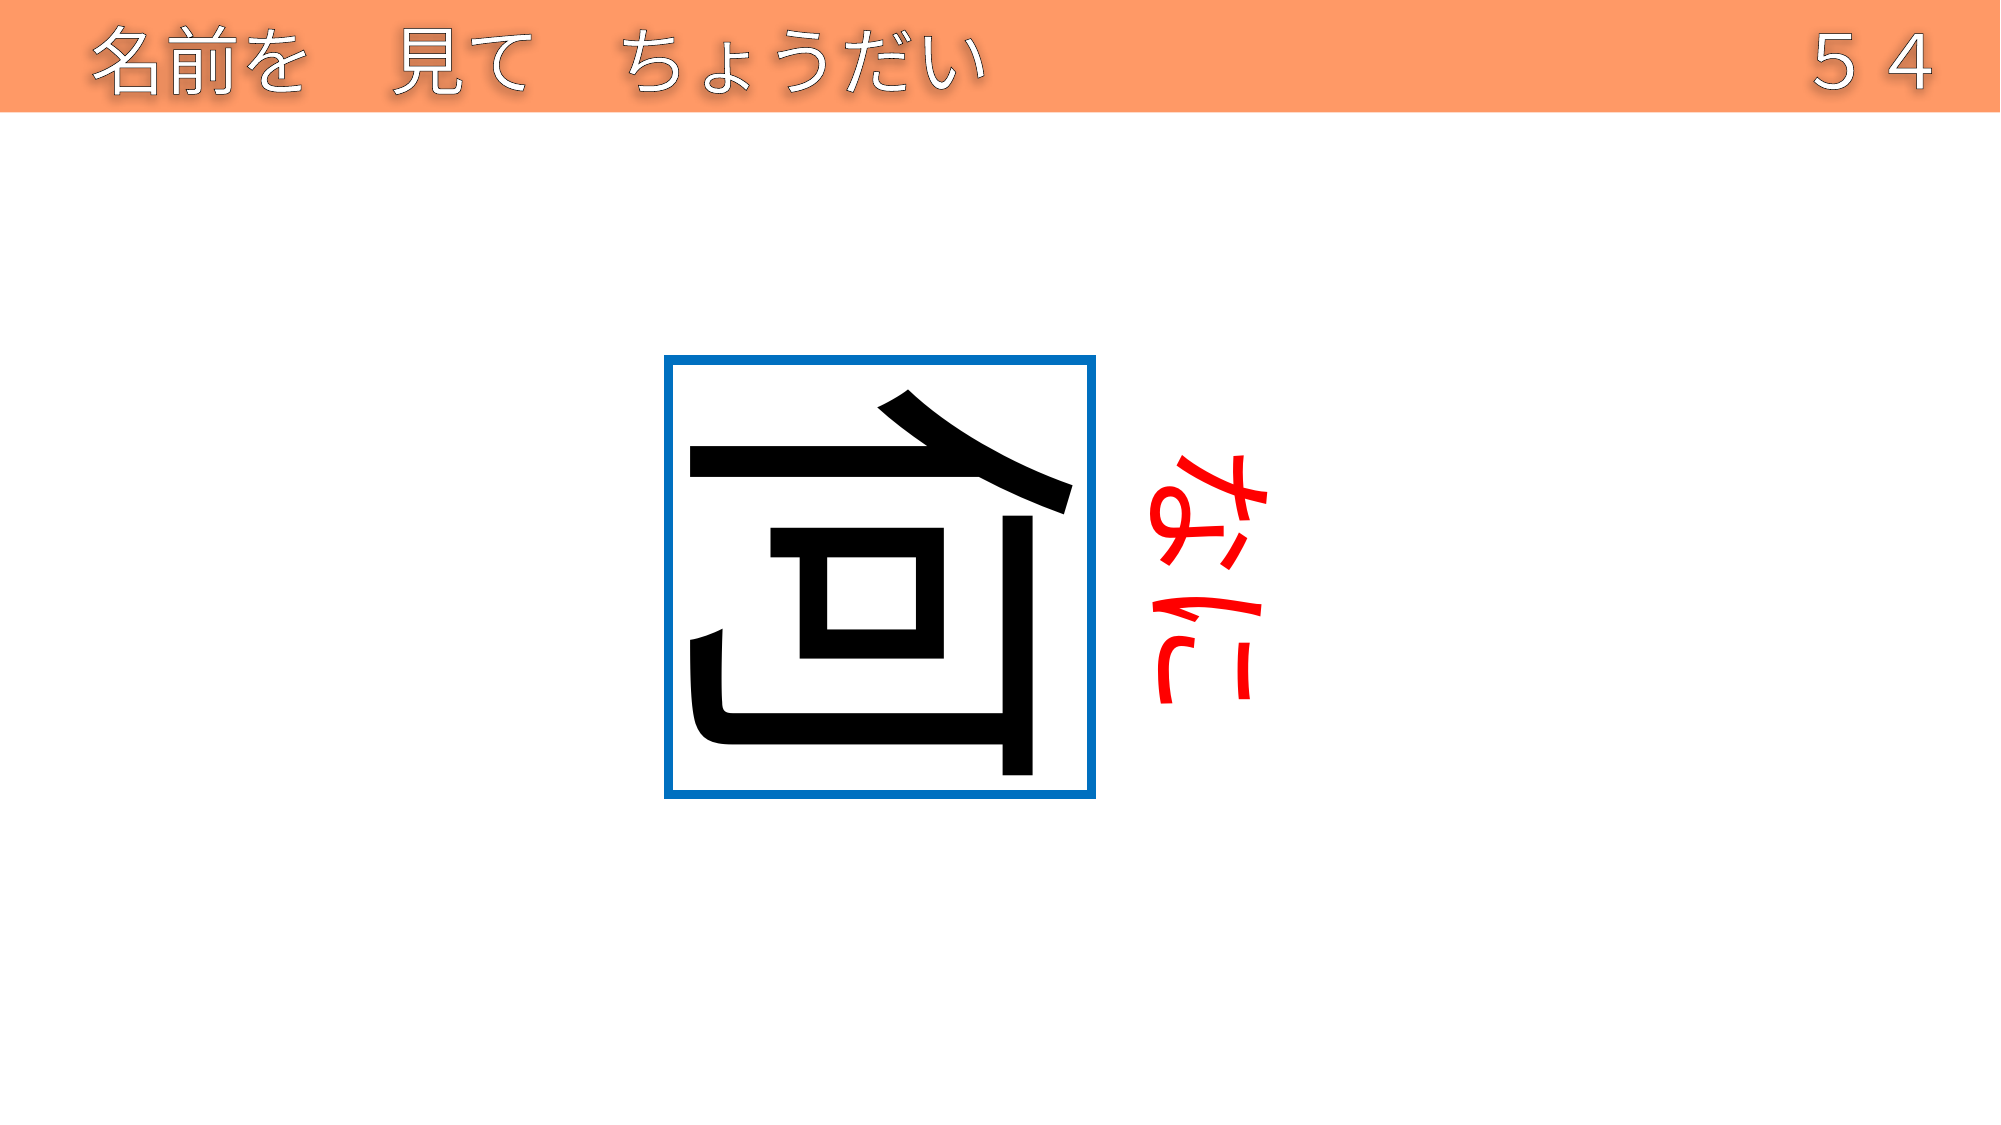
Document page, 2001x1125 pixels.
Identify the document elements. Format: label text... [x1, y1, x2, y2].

text_box [667, 359, 1093, 795]
text_box 何 [612, 360, 1148, 1125]
text_box [0, 0, 2000, 113]
text_box なに [1105, 428, 1302, 930]
text_box 名前を 見て ちょうだい [75, 6, 1398, 112]
text_box ５４ [1782, 6, 1963, 112]
